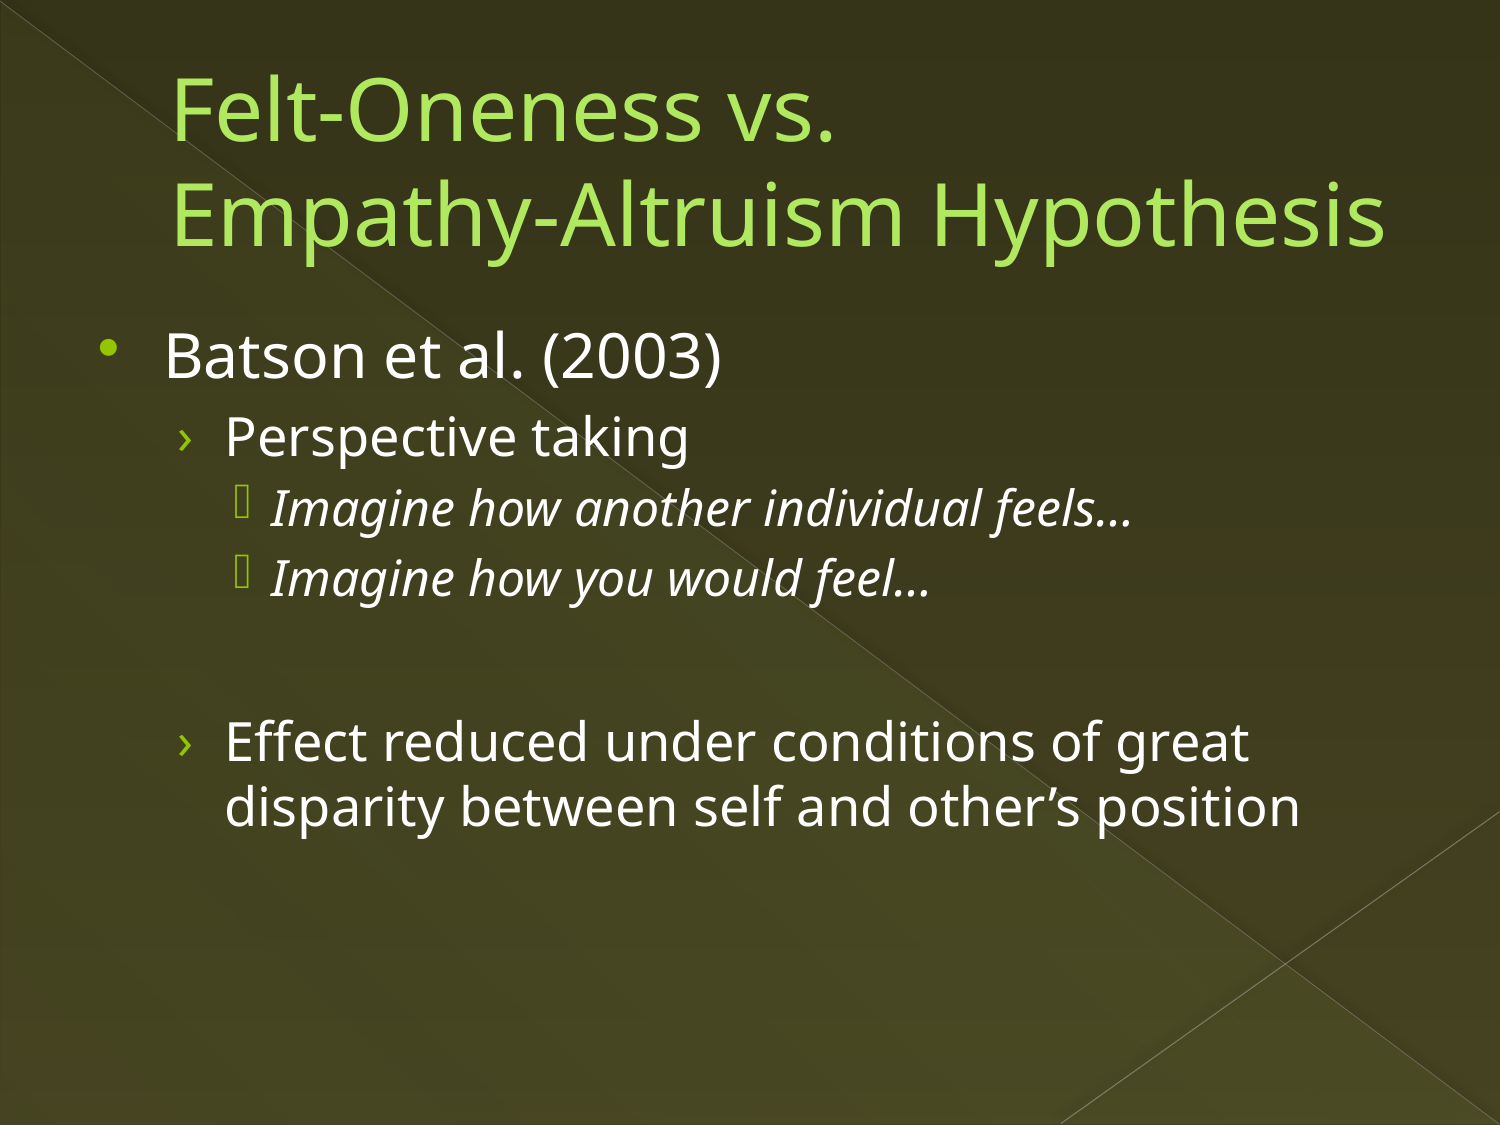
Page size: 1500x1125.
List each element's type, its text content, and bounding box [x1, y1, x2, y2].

title Felt-Oneness vs. Empathy-Altruism Hypothesis [75, 43, 1425, 274]
list Batson et al. (2003) Perspective taking Imagine how another individual feels… Imagine how you would feel… Effect reduced under conditions of great disparity between self and other’s position [75, 308, 1425, 1059]
